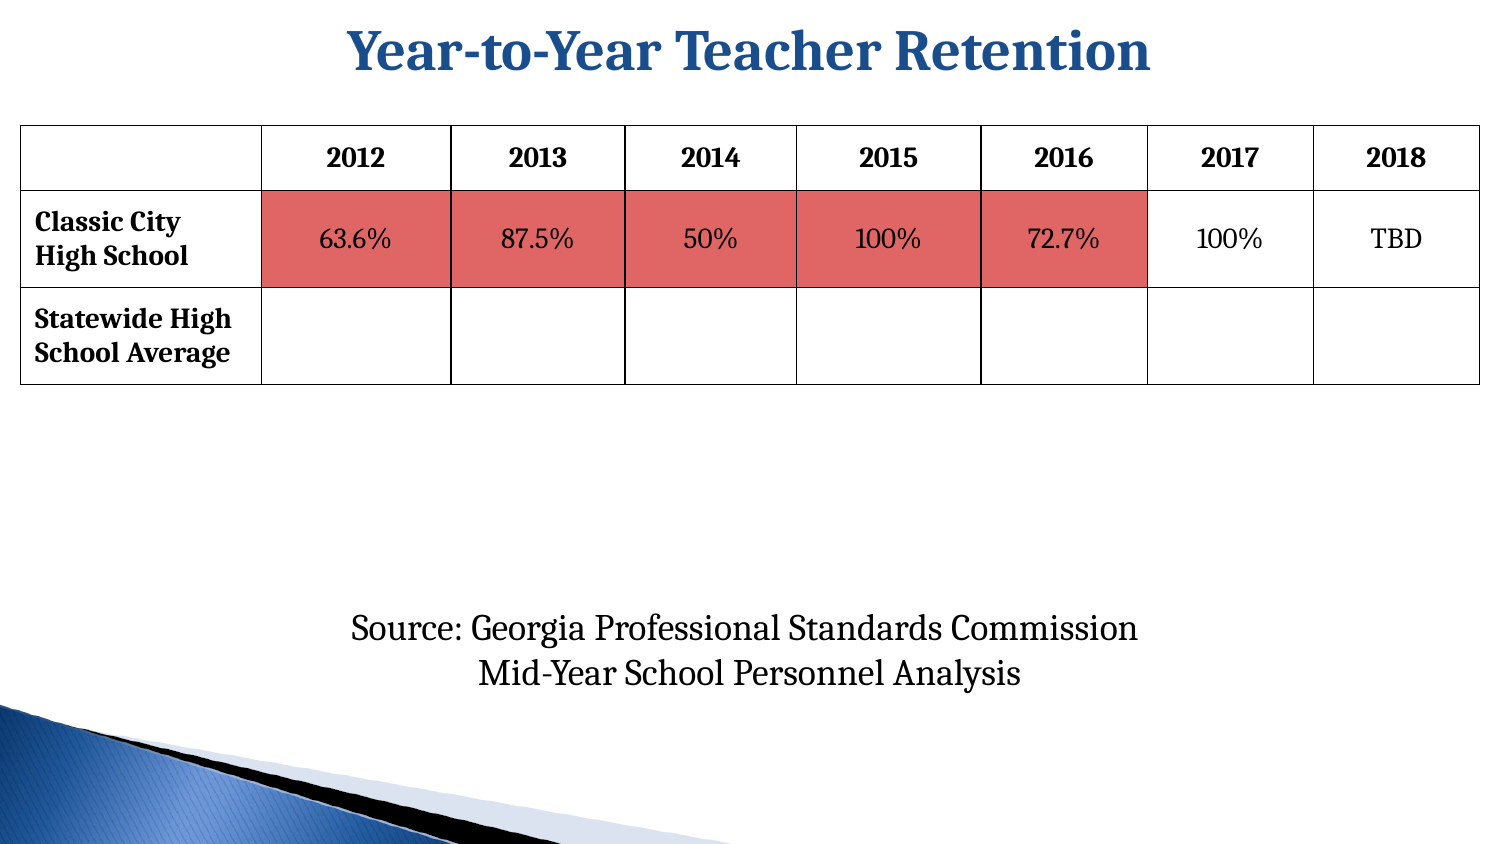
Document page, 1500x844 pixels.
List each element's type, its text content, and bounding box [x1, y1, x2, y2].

table_header 2016 [982, 126, 1147, 190]
table_cell 100% [1148, 191, 1313, 287]
table_header 2018 [1314, 126, 1479, 190]
table_header 2017 [1148, 126, 1313, 190]
table_cell 100% [797, 191, 980, 287]
table_cell TBD [1314, 191, 1479, 287]
table_cell [452, 288, 624, 384]
table_header 2015 [797, 126, 980, 190]
table_header 2013 [452, 126, 624, 190]
table_cell Classic City High School [21, 191, 261, 287]
picture [0, 703, 738, 844]
table_cell 50% [626, 191, 796, 287]
table_cell 63.6% [262, 191, 450, 287]
table_cell [626, 288, 796, 384]
text_box Year-to-Year Teacher Retention [0, 0, 1500, 95]
table_header 2012 [262, 126, 450, 190]
text_box Source: Georgia Professional Standards Commission Mid-Year School Personnel Analysis [34, 559, 1466, 738]
table_cell 72.7% [982, 191, 1147, 287]
table_cell [982, 288, 1147, 384]
table_cell [1148, 288, 1313, 384]
table_cell [262, 288, 450, 384]
table_cell [1314, 288, 1479, 384]
table_cell Statewide High School Average [21, 288, 261, 384]
table_cell [797, 288, 980, 384]
table_header 2014 [626, 126, 796, 190]
table_cell 87.5% [452, 191, 624, 287]
table_header [21, 126, 261, 190]
